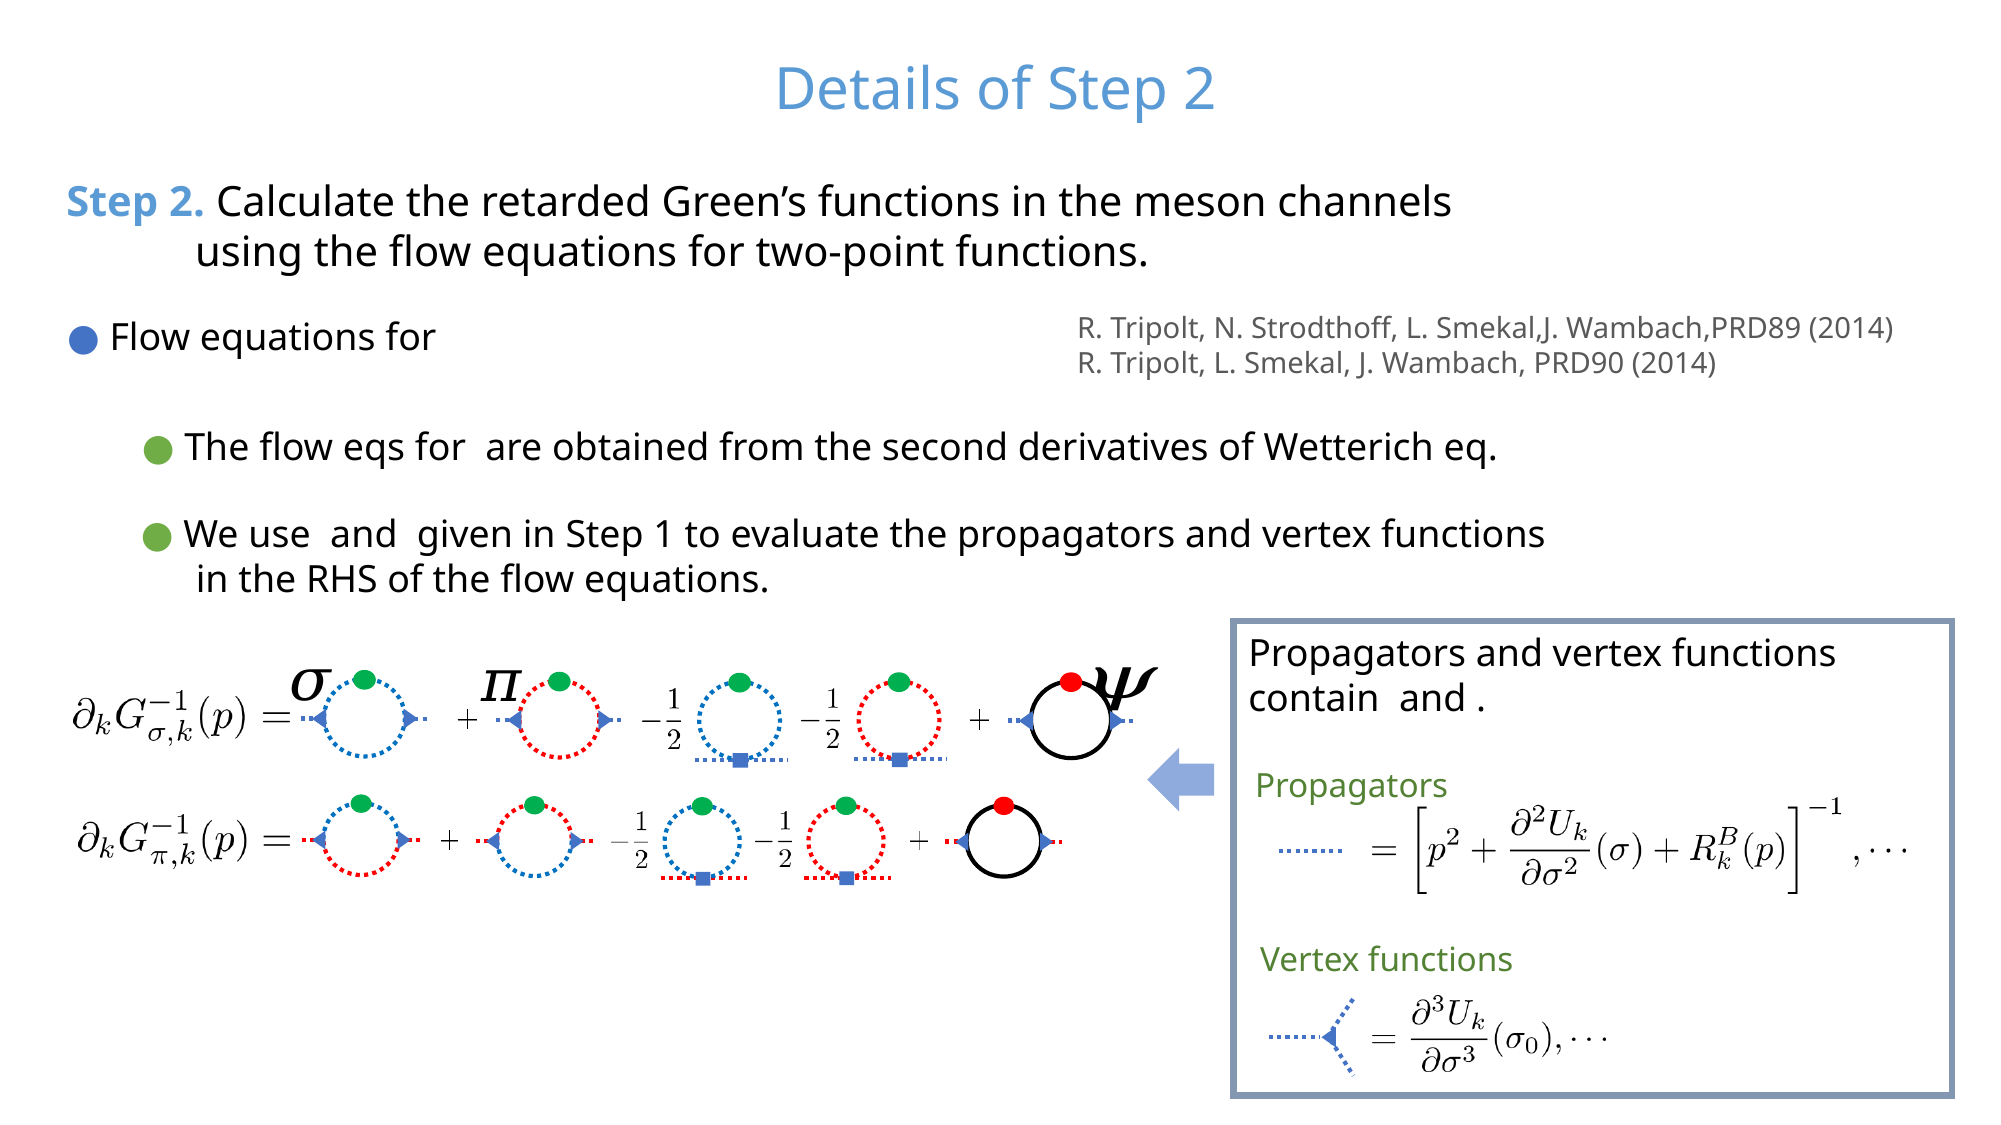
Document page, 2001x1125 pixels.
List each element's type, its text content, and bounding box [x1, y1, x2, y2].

text_box Details of Step 2 [299, 43, 1708, 134]
text_box [1145, 745, 1216, 815]
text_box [78, 794, 1063, 886]
text_box R. Tripolt, N. Strodthoff, L. Smekal,J. Wambach,PRD89 (2014) R. Tripolt, L. Smekal, J. Wambach, PRD90 (2014) [1062, 302, 2000, 391]
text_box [1233, 621, 1952, 1096]
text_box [73, 646, 1165, 768]
text_box Step 2. Calculate the retarded Green’s functions in the meson channels using the flow equations for two-point functions. [51, 167, 1672, 282]
